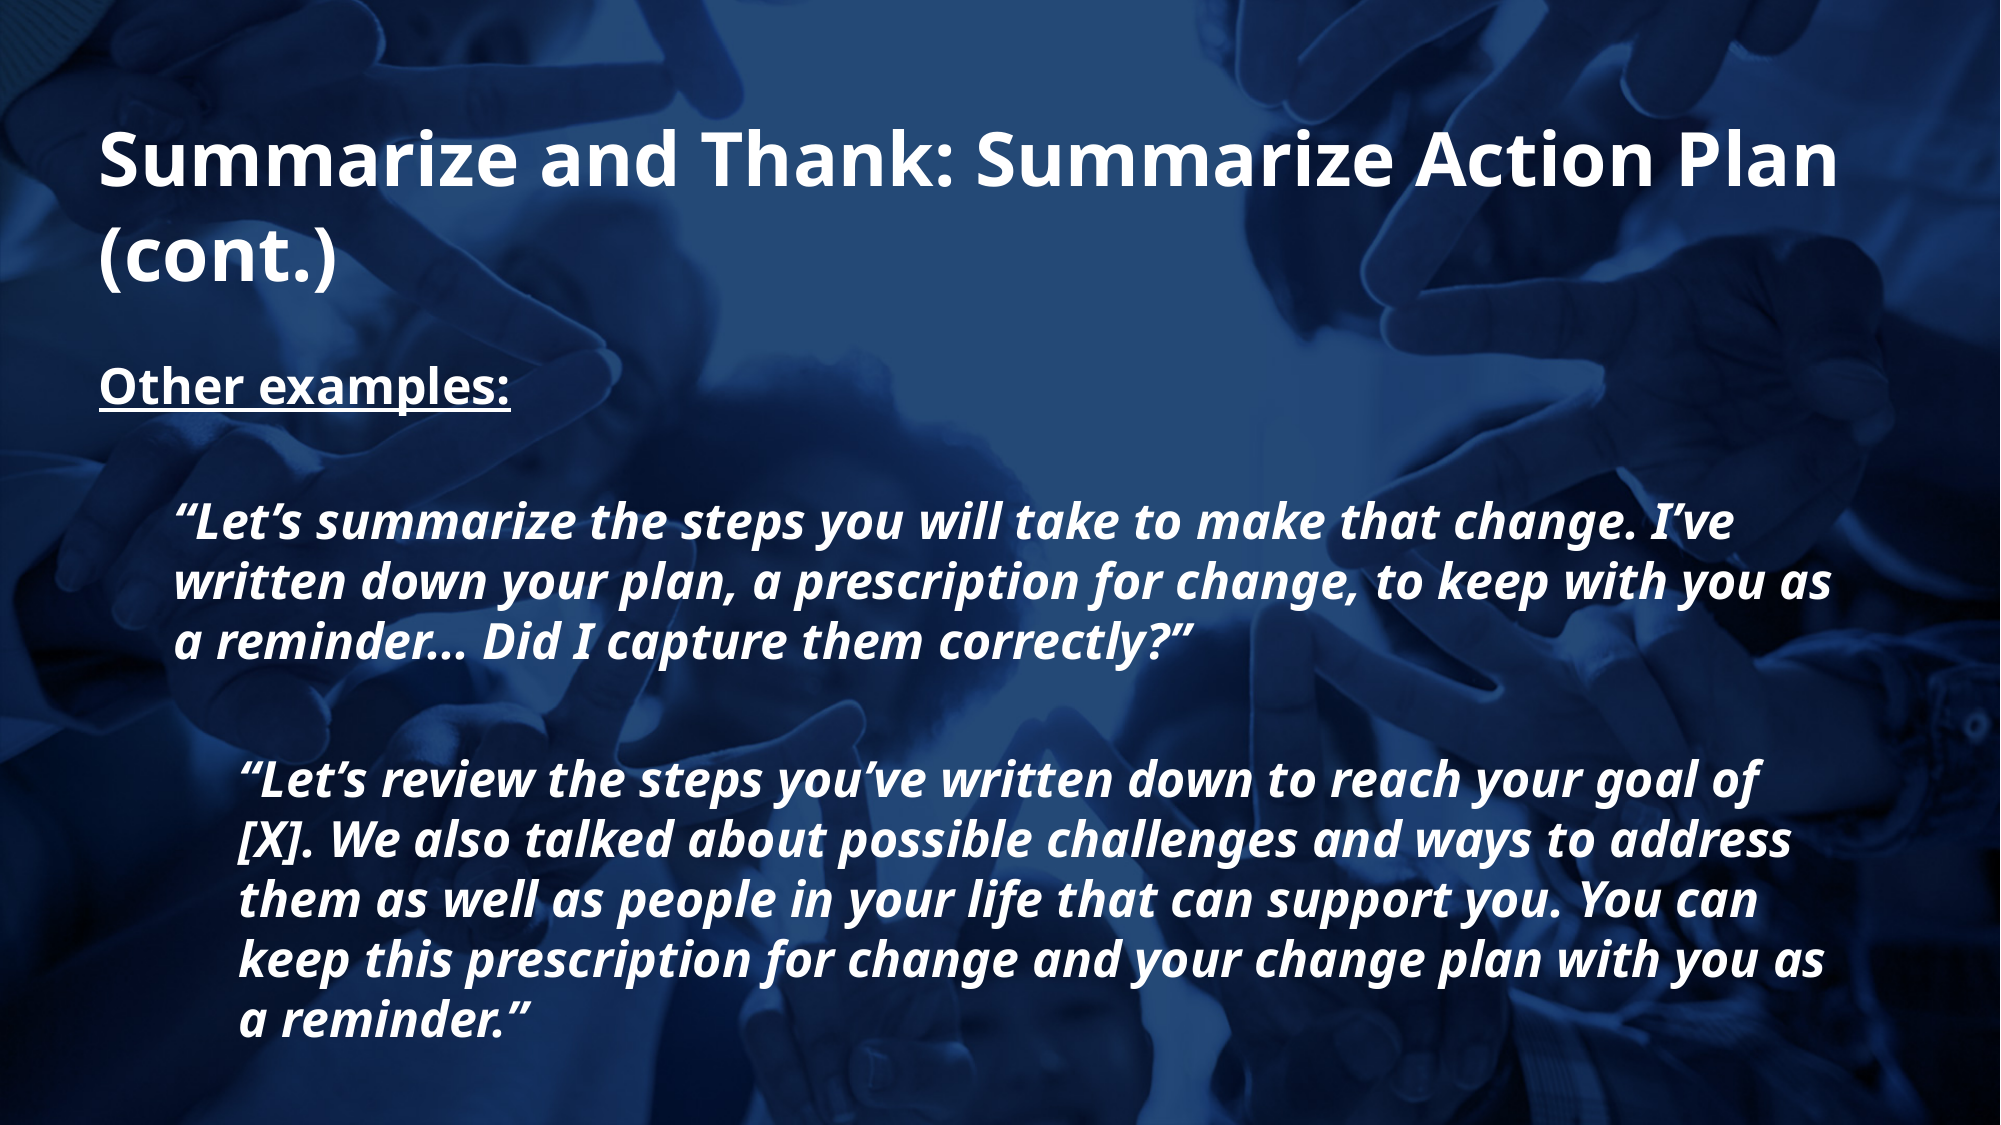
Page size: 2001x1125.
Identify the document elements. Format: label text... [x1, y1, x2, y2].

text_box Summarize and Thank: Summarize Action Plan (cont.) [98, 105, 1880, 231]
text_box “Let’s review the steps you’ve written down to reach your goal of [X]. We also talked about possible challenges and ways to address them as well as people in your life that can support you. You can keep this prescription for change and your change plan with you as a reminder.” [238, 747, 1839, 823]
picture [0, 0, 2000, 1125]
list Other examples: [98, 354, 1839, 423]
text_box “Let’s summarize the steps you will take to make that change. I’ve written down your plan, a prescription for change, to keep with you as a reminder... Did I capture them correctly?” [173, 489, 1839, 565]
